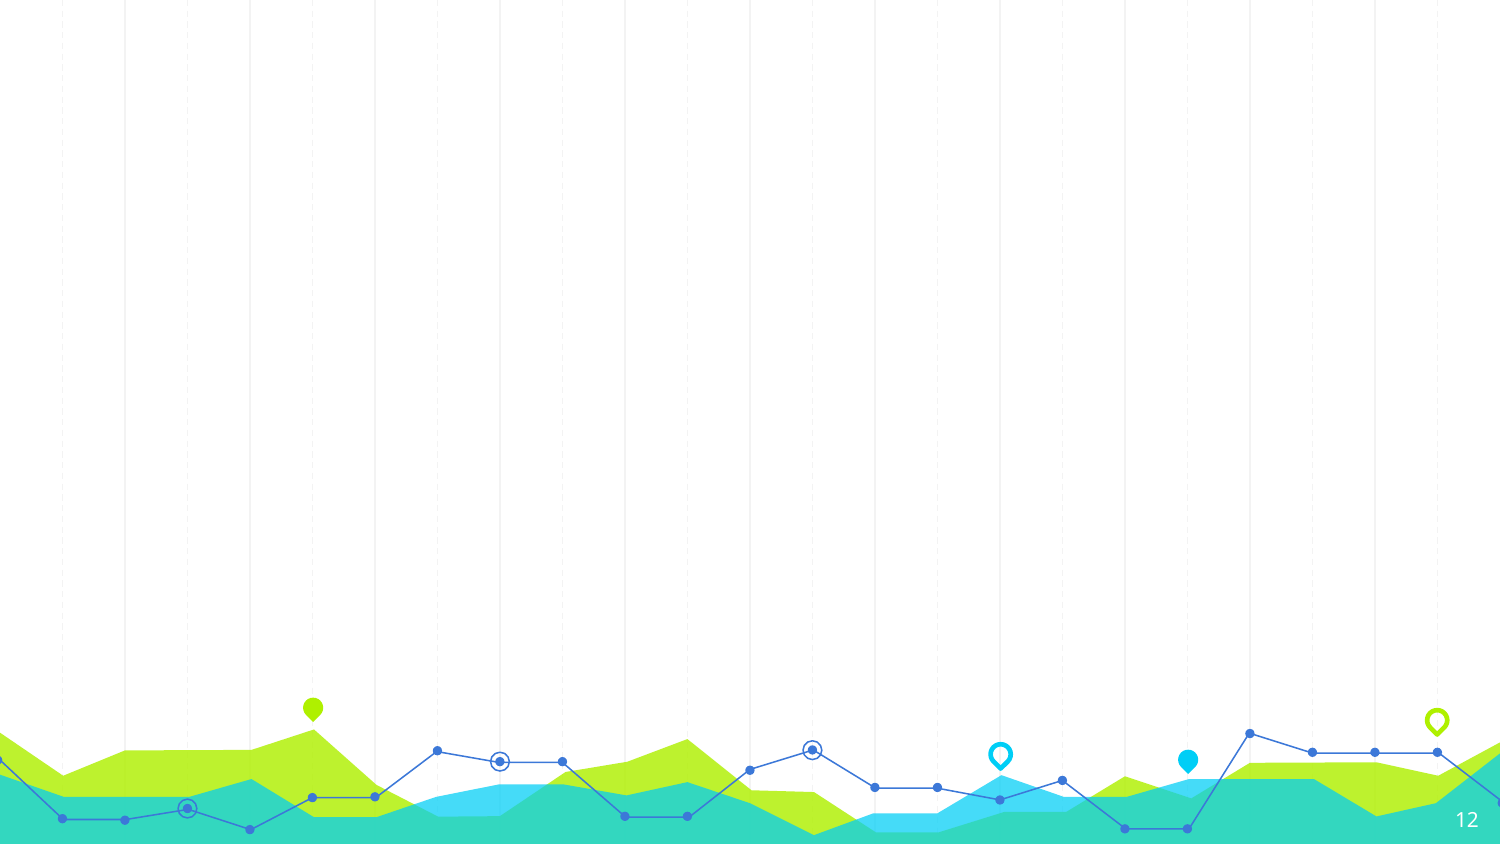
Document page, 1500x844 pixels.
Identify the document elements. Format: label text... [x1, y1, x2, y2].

slide_number 12 [1403, 791, 1494, 844]
